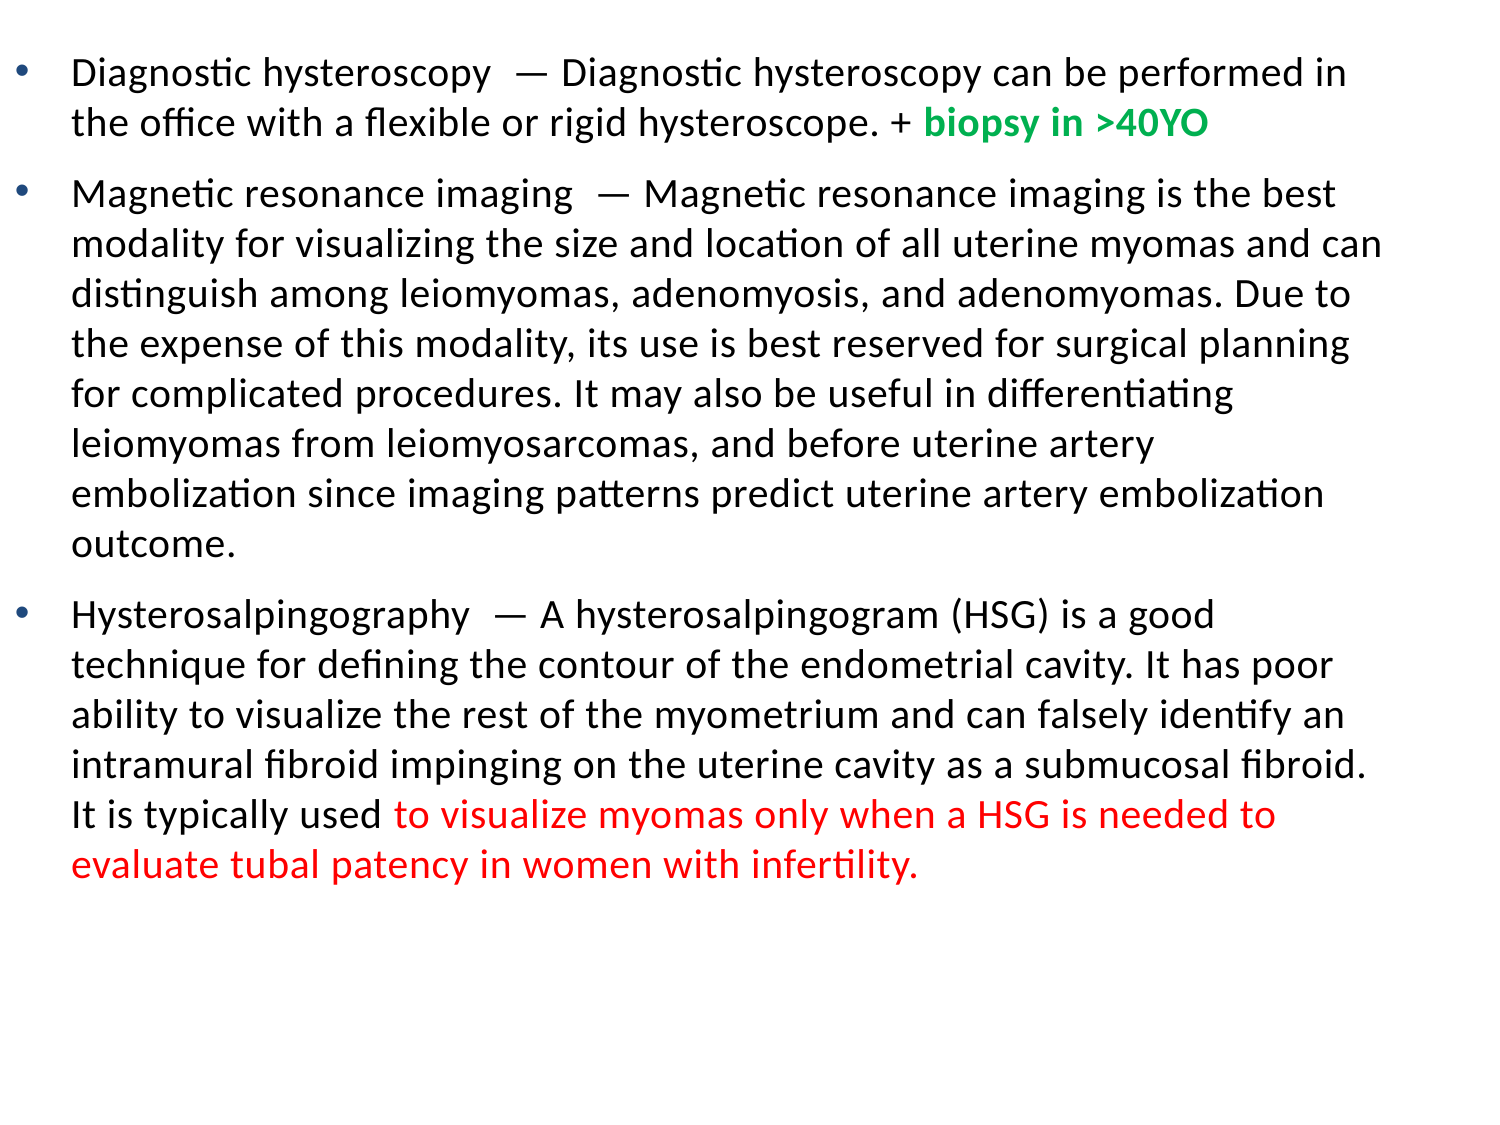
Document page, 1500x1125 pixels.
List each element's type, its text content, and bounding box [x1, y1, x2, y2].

text_box Diagnostic hysteroscopy — Diagnostic hysteroscopy can be performed in the office with a flexible or rigid hysteroscope. + biopsy in >40YO Magnetic resonance imaging — Magnetic resonance imaging is the best modality for visualizing the size and location of all uterine myomas and can distinguish among leiomyomas, adenomyosis, and adenomyomas. Due to the expense of this modality, its use is best reserved for surgical planning for complicated procedures. It may also be useful in differentiating leiomyomas from leiomyosarcomas, and before uterine artery embolization since imaging patterns predict uterine artery embolization outcome. Hysterosalpingography — A hysterosalpingogram (HSG) is a good technique for defining the contour of the endometrial cavity. It has poor ability to visualize the rest of the myometrium and can falsely identify an intramural fibroid impinging on the uterine cavity as a submucosal fibroid. It is typically used to visualize myomas only when a HSG is needed to evaluate tubal patency in women with infertility. [0, 37, 1400, 850]
